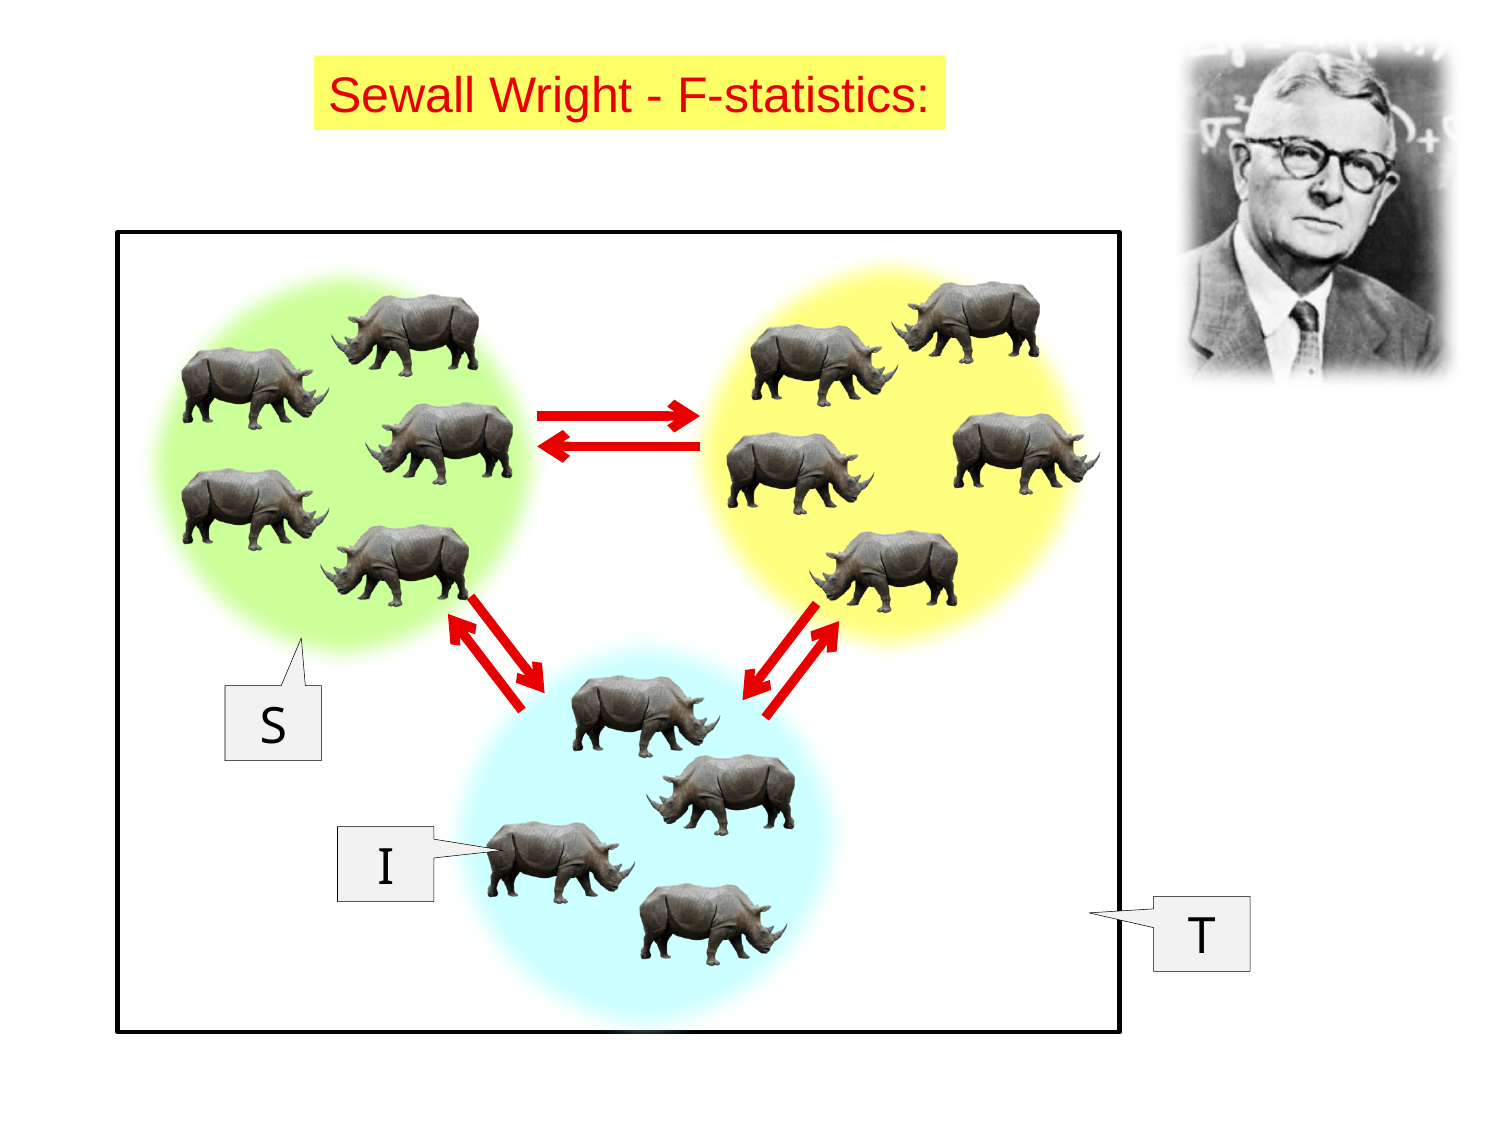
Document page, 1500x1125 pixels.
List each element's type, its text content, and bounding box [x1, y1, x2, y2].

picture [1173, 36, 1462, 389]
text_box Sewall Wright - F-statistics: [313, 55, 946, 130]
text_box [117, 231, 1251, 1046]
